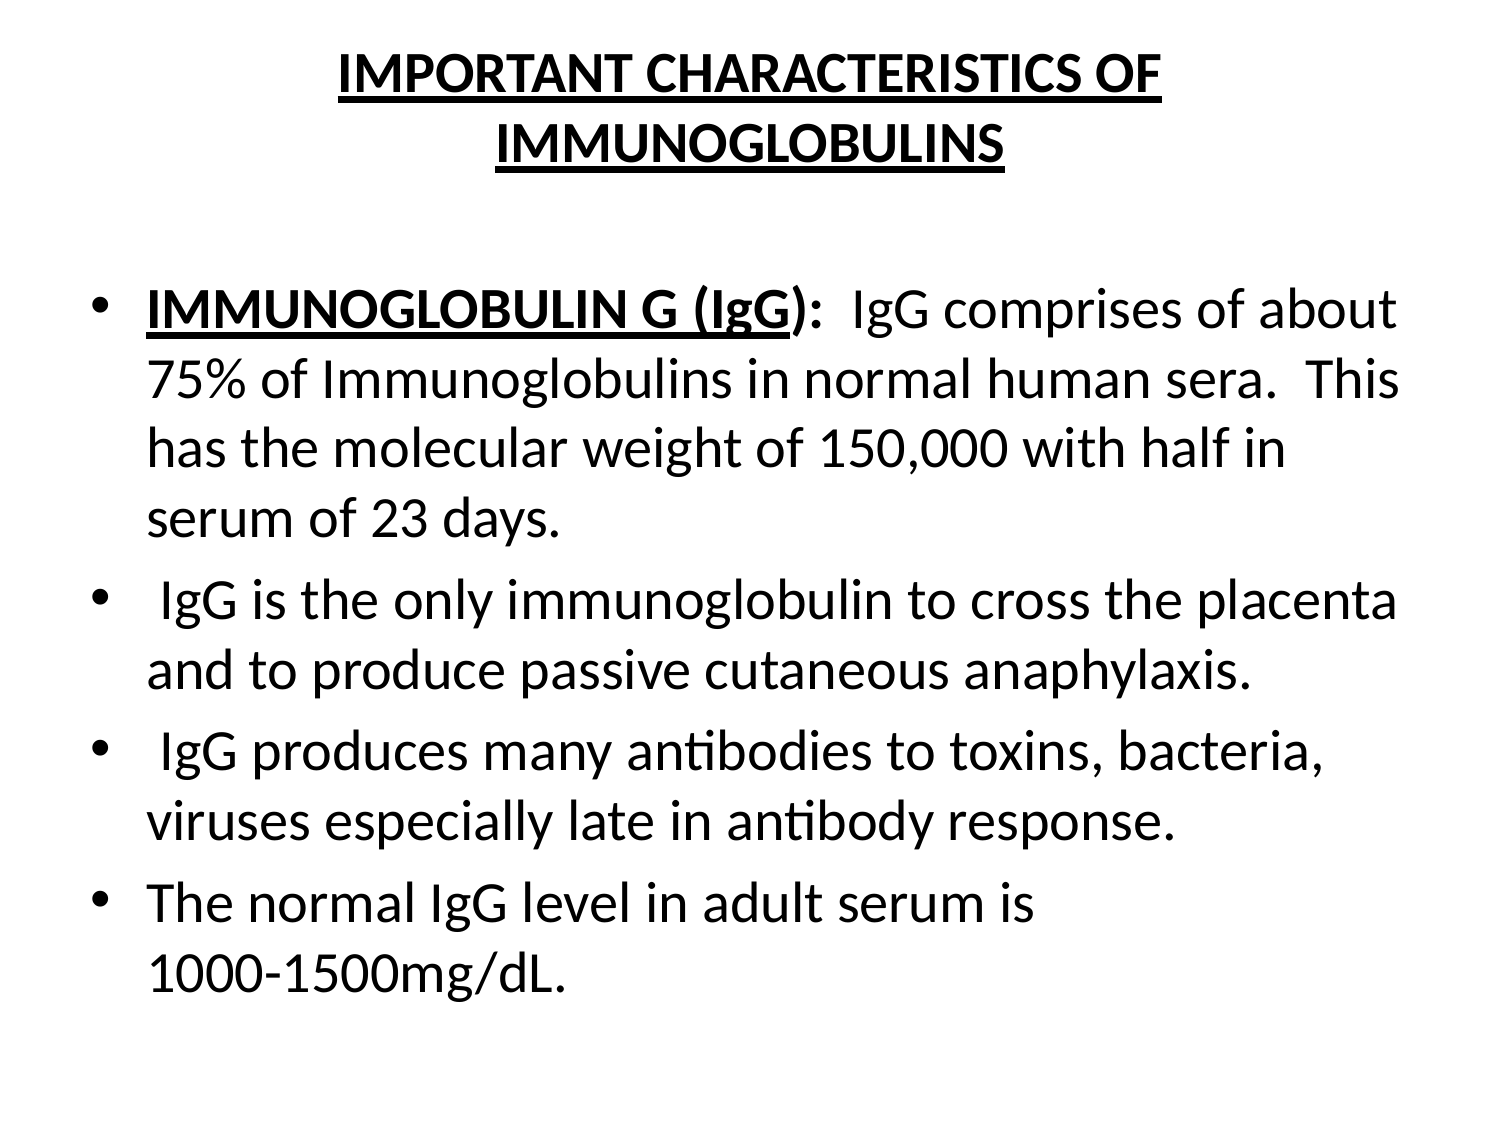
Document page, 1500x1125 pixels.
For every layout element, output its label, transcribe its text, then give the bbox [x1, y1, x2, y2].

list IMMUNOGLOBULIN G (IgG): IgG comprises of about 75% of Immunoglobulins in normal human sera. This has the molecular weight of 150,000 with half in serum of 23 days. IgG is the only immunoglobulin to cross the placenta and to produce passive cutaneous anaphylaxis. IgG produces many antibodies to toxins, bacteria, viruses especially late in antibody response. The normal IgG level in adult serum is 1000-1500mg/dL. [75, 262, 1463, 1088]
title IMPORTANT CHARACTERISTICS OF IMMUNOGLOBULINS [75, 45, 1425, 233]
